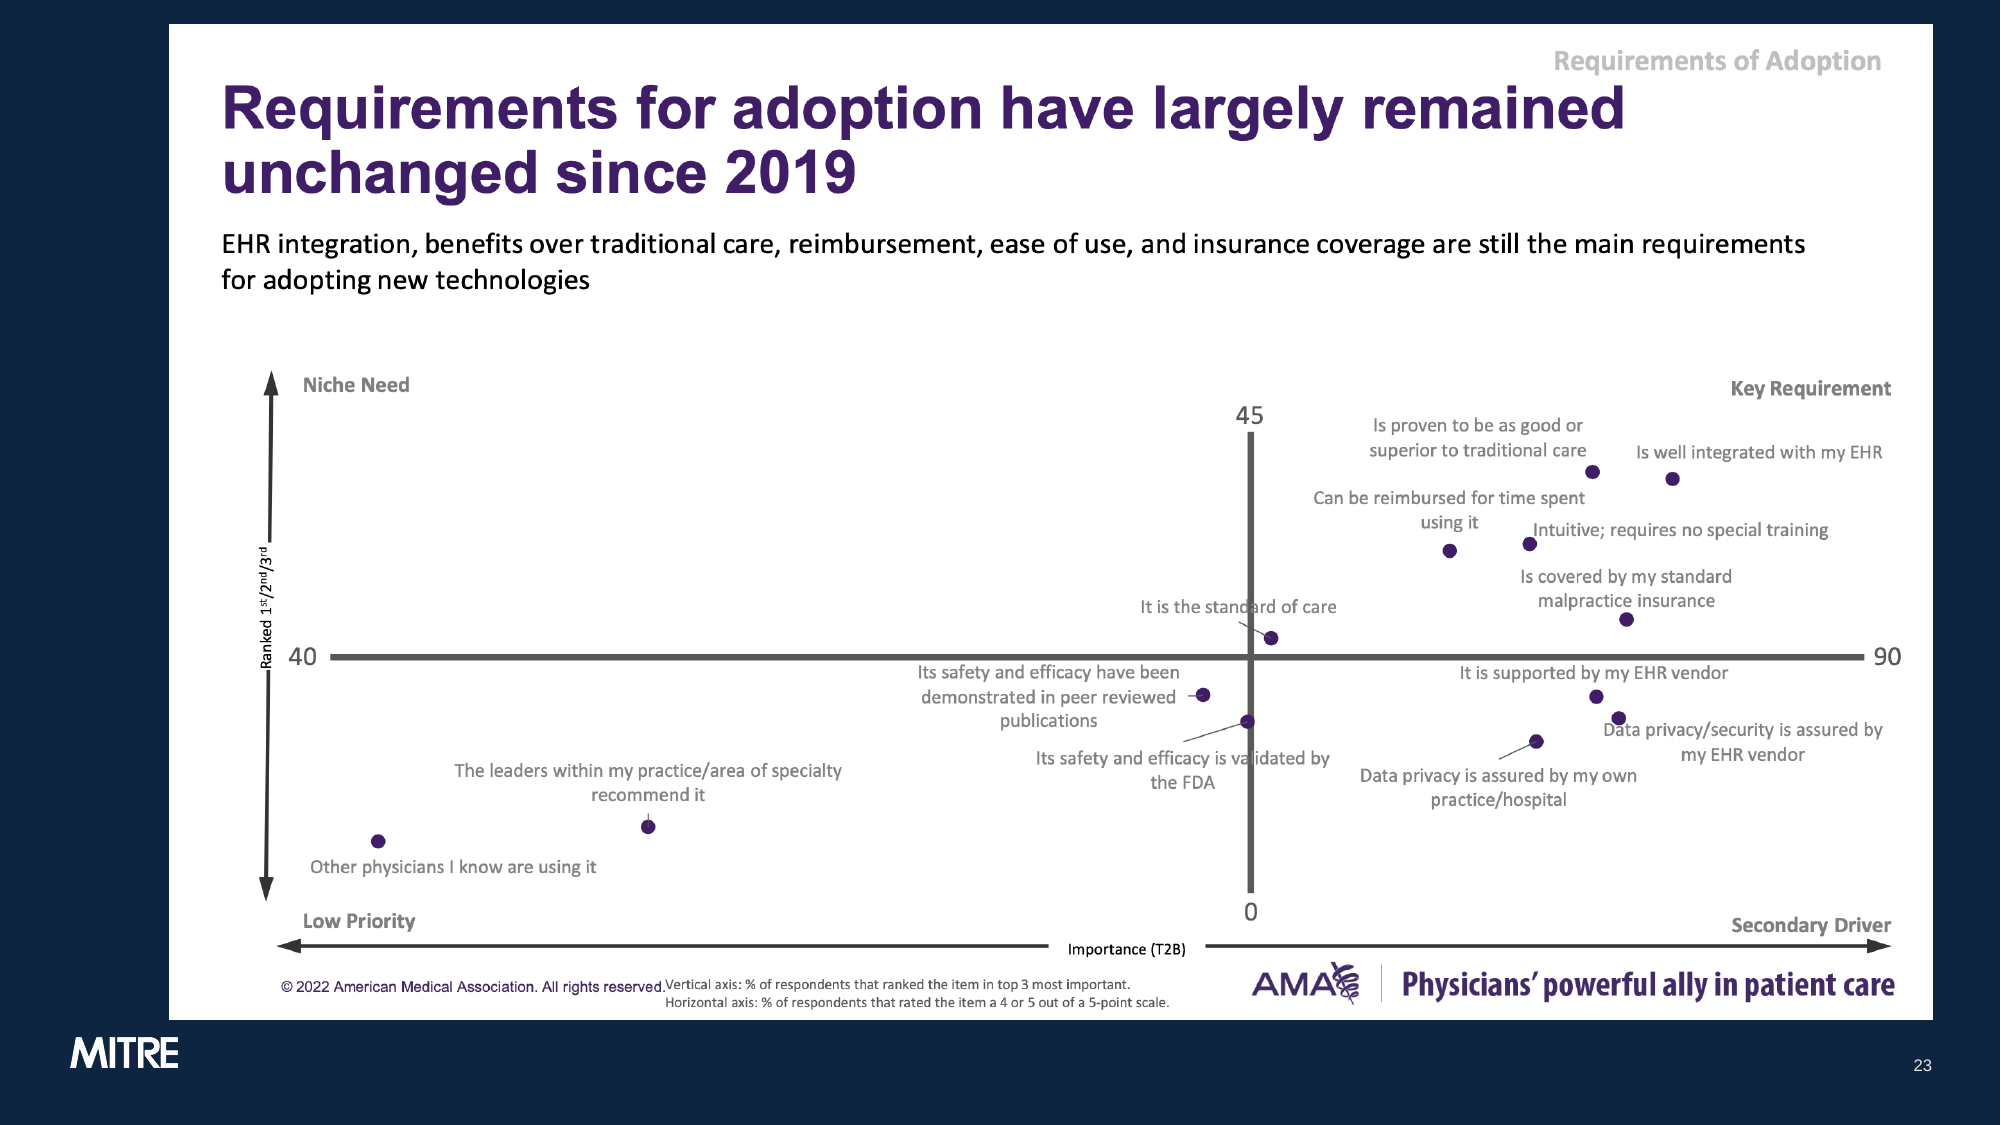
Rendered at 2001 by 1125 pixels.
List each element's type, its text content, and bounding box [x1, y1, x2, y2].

slide_number 23 [1830, 1050, 1933, 1080]
picture [70, 1037, 178, 1068]
picture [169, 24, 1933, 1020]
